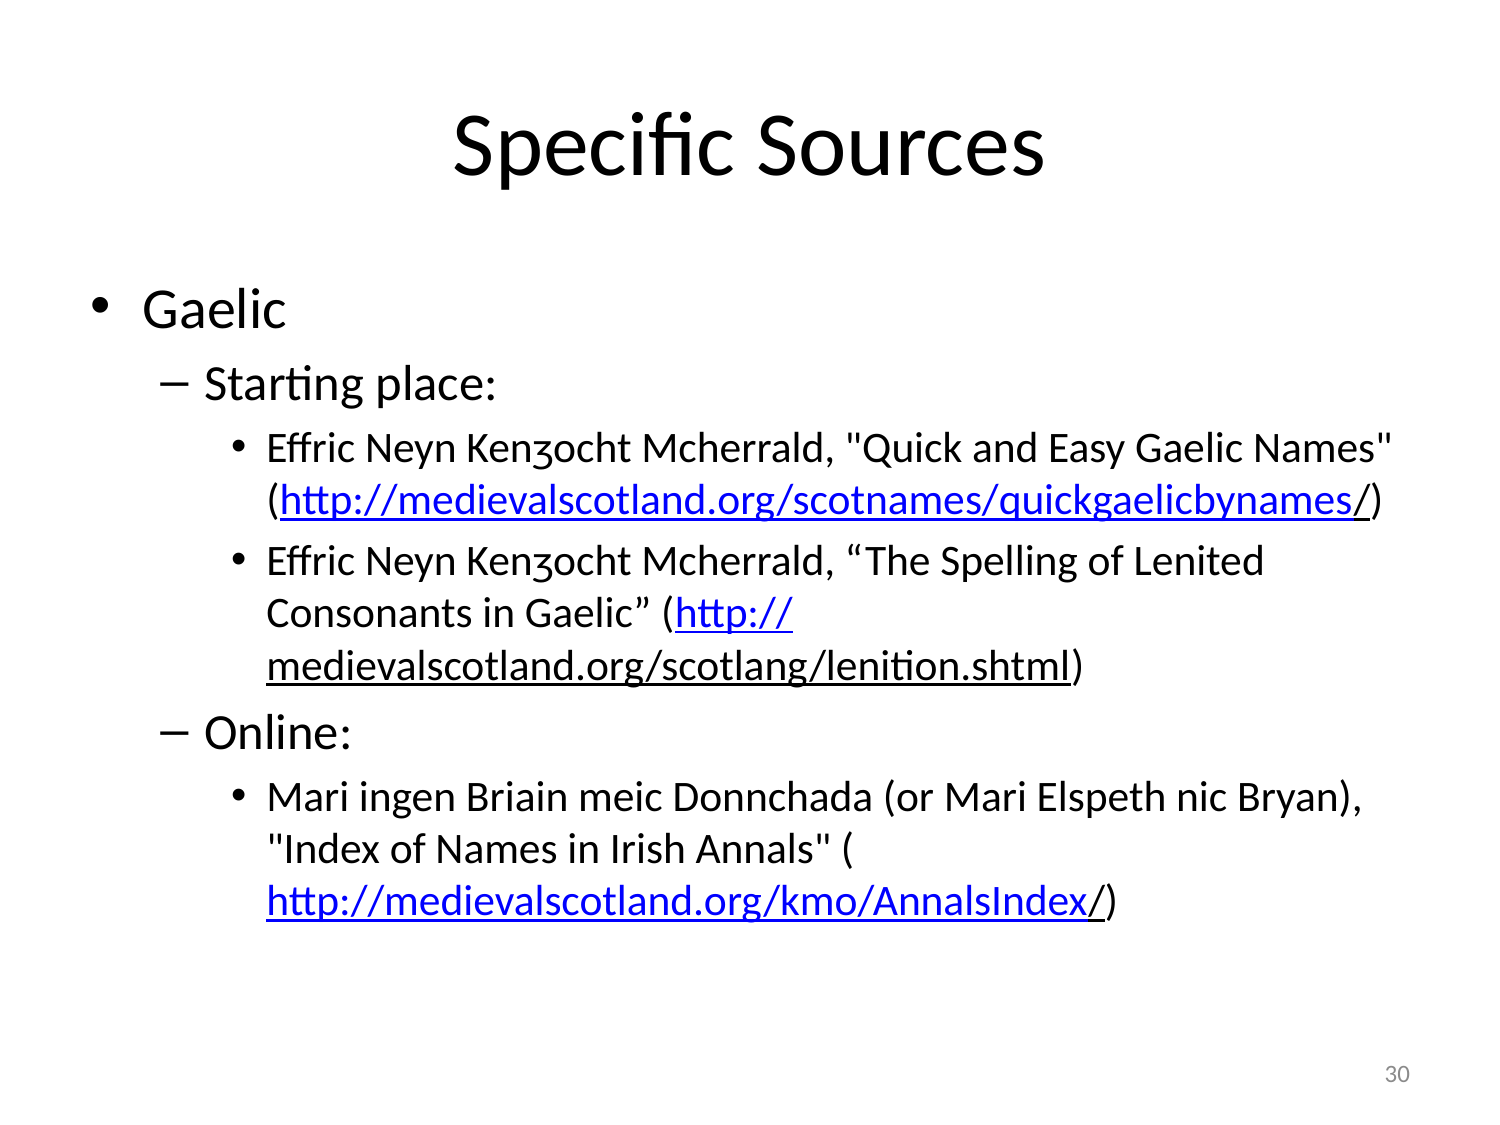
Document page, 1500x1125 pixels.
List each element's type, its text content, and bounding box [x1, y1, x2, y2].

slide_number 30 [1074, 1042, 1425, 1103]
list Gaelic Starting place: Effric Neyn Kenȝocht Mcherrald, "Quick and Easy Gaelic Names" (http://medievalscotland.org/scotnames/quickgaelicbynames/) Effric Neyn Kenȝocht Mcherrald, “The Spelling of Lenited Consonants in Gaelic” (http://medievalscotland.org/scotlang/lenition.shtml) Online: Mari ingen Briain meic Donnchada (or Mari Elspeth nic Bryan), "Index of Names in Irish Annals" (http://medievalscotland.org/kmo/AnnalsIndex/) [75, 262, 1425, 1005]
title Specific Sources [75, 45, 1425, 233]
